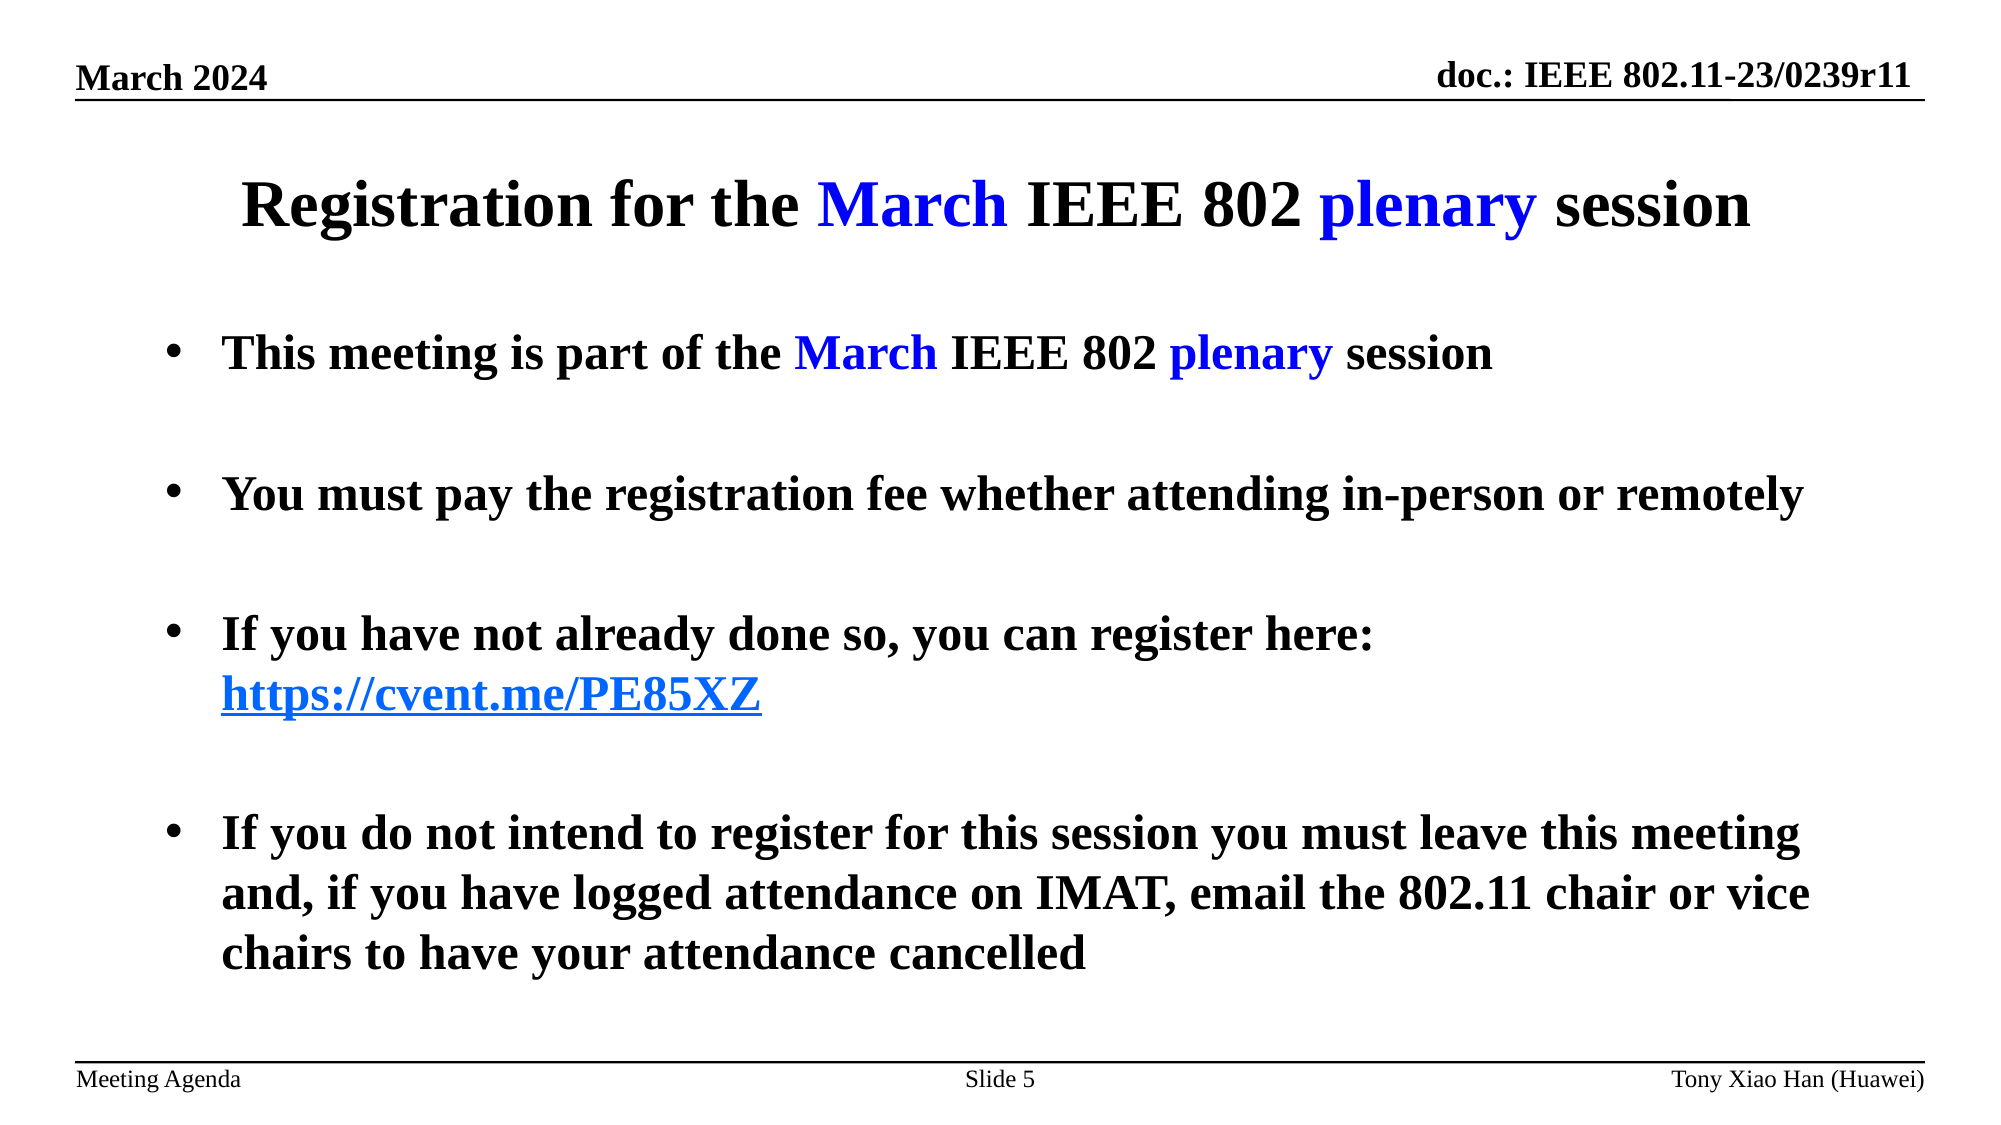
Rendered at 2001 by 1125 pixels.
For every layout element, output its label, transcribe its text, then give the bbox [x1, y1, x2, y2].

title Registration for the March IEEE 802 plenary session [125, 112, 1869, 288]
list This meeting is part of the March IEEE 802 plenary session You must pay the registration fee whether attending in-person or remotely If you have not already done so, you can register here: https://cvent.me/PE85XZ If you do not intend to register for this session you must leave this meeting and, if you have logged attendance on IMAT, email the 802.11 chair or vice chairs to have your attendance cancelled [150, 312, 1850, 1063]
